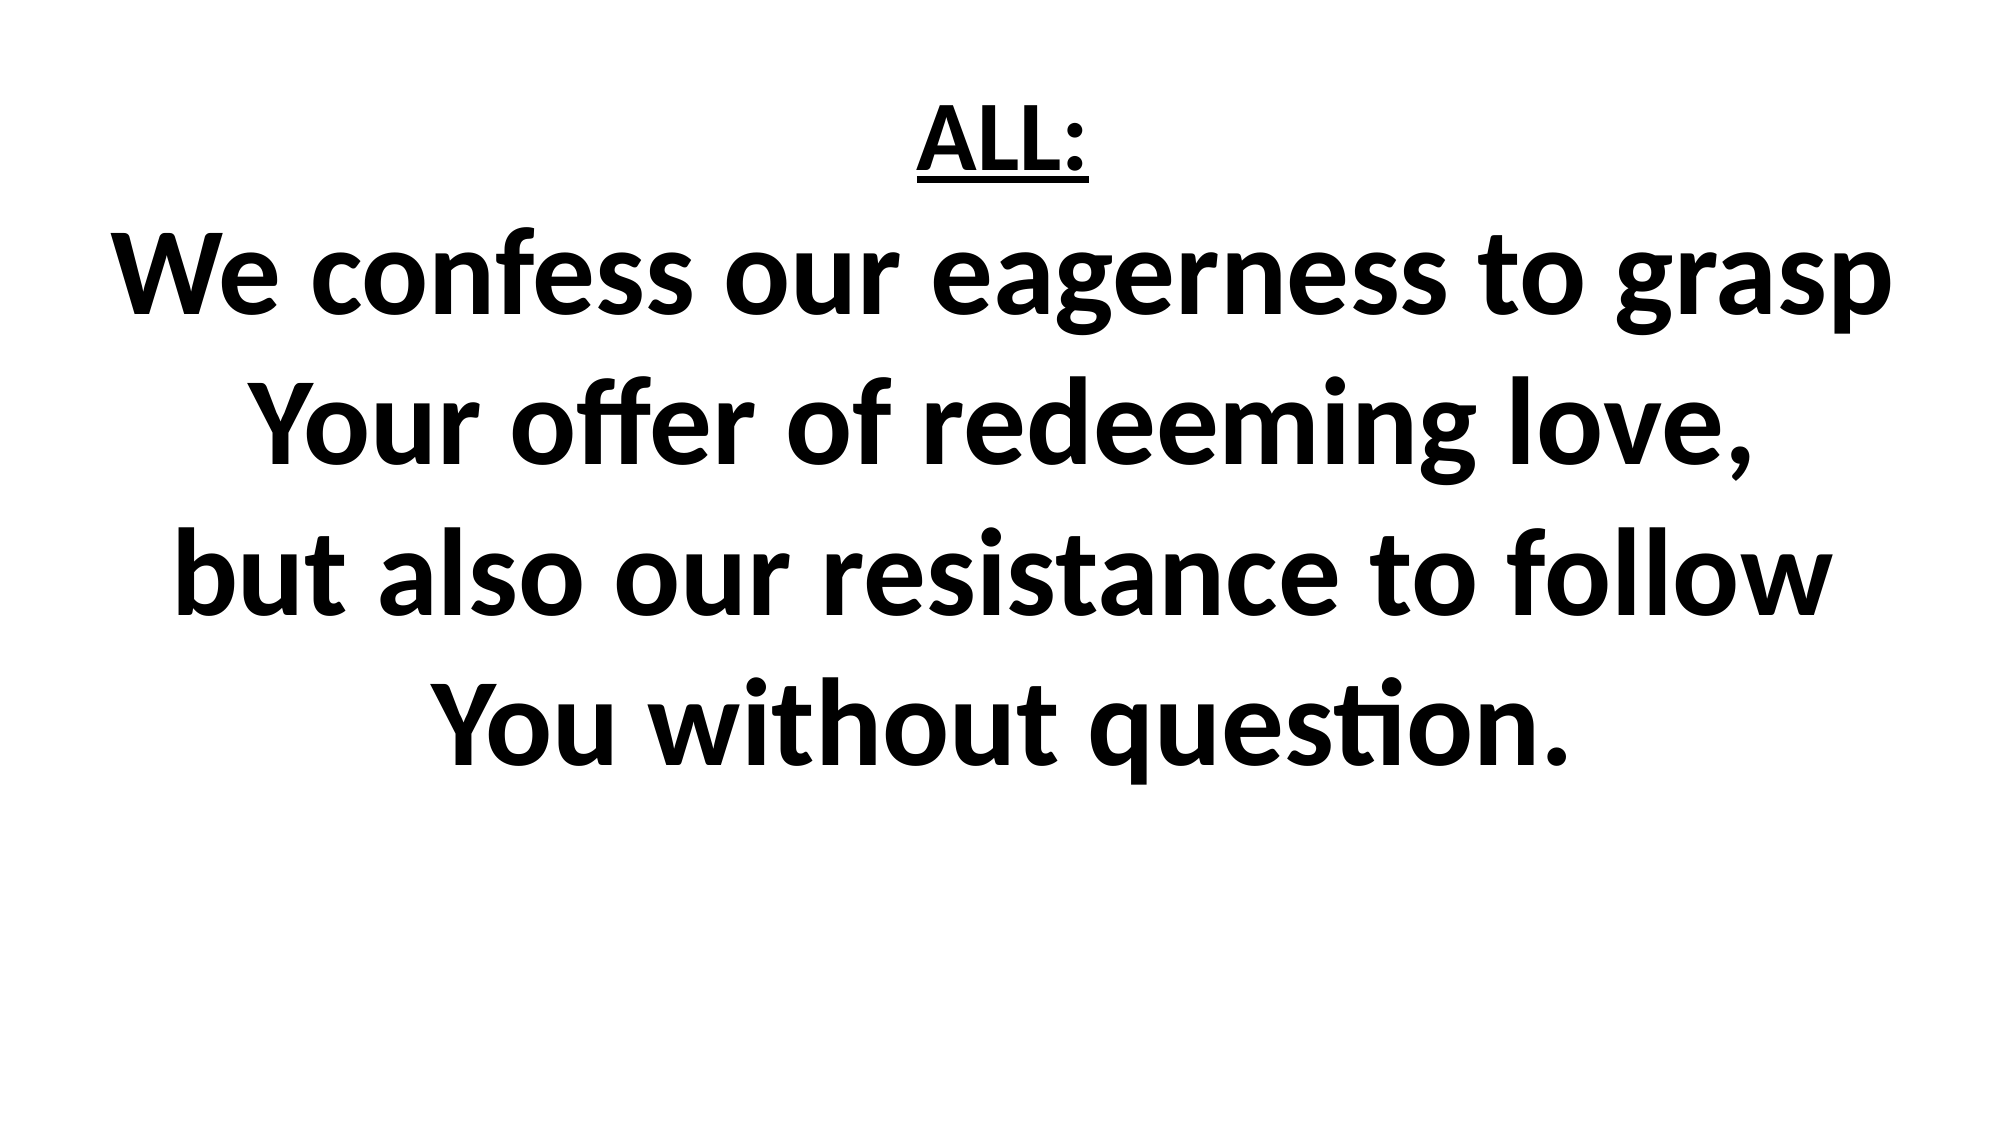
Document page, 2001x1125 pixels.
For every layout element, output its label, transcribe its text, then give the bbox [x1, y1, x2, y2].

title ALL: We confess our eagerness to grasp Your offer of redeeming love, but also our resistance to follow You without question. [77, 0, 1929, 1010]
